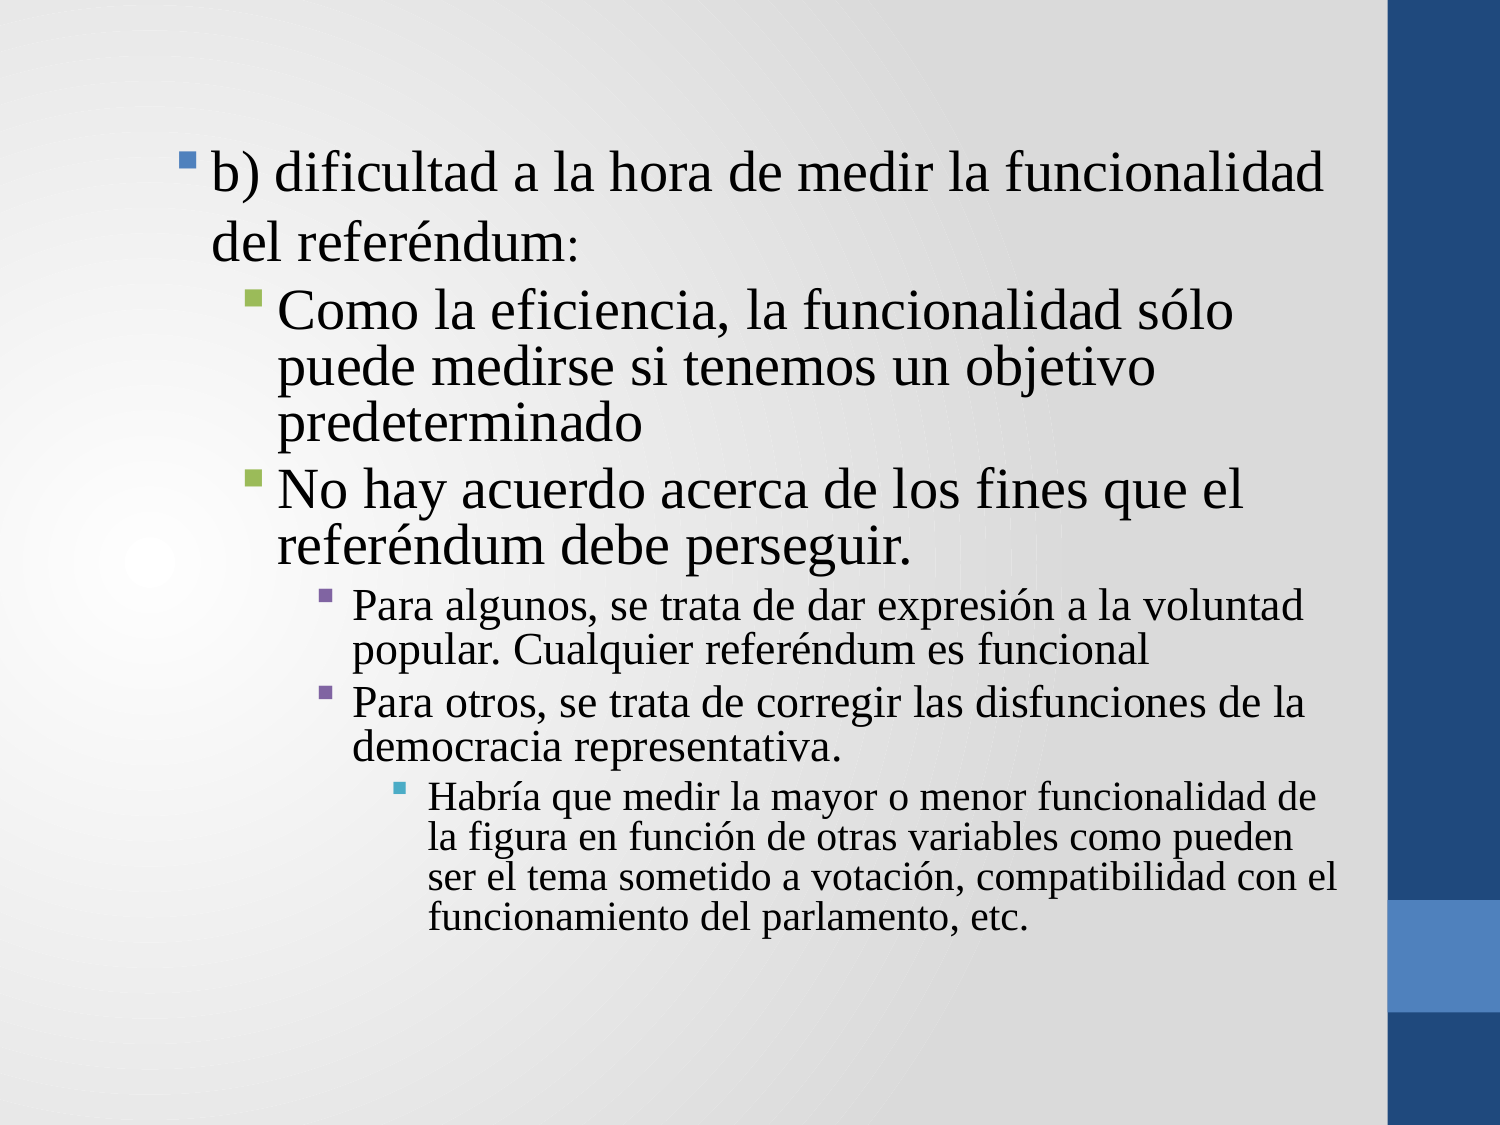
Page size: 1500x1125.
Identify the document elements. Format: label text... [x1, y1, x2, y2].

list b) dificultad a la hora de medir la funcionalidad del referéndum: Como la eficiencia, la funcionalidad sólo puede medirse si tenemos un objetivo predeterminado No hay acuerdo acerca de los fines que el referéndum debe perseguir. Para algunos, se trata de dar expresión a la voluntad popular. Cualquier referéndum es funcional Para otros, se trata de corregir las disfunciones de la democracia representativa. Habría que medir la mayor o menor funcionalidad de la figura en función de otras variables como pueden ser el tema sometido a votación, compatibilidad con el funcionamiento del parlamento, etc. [75, 125, 1365, 1005]
